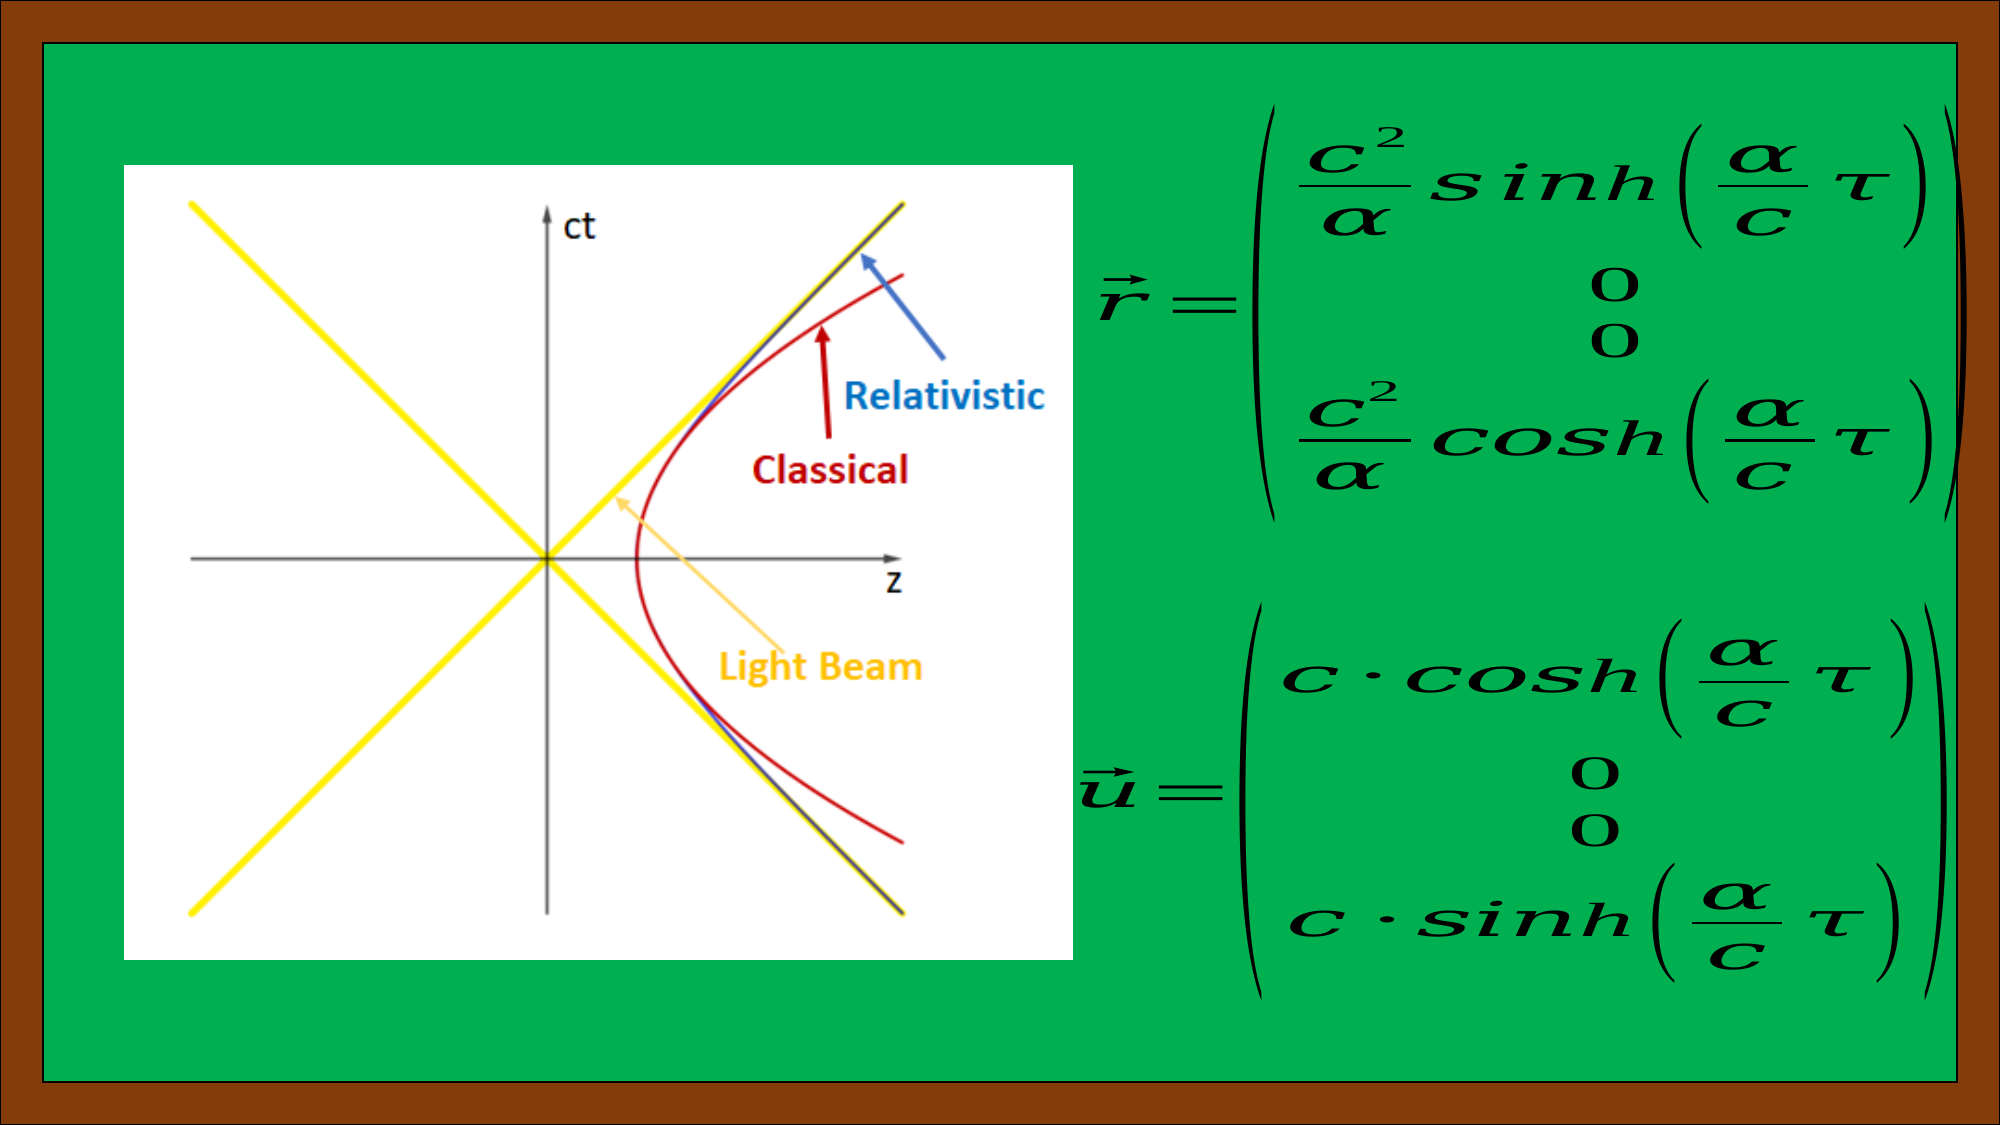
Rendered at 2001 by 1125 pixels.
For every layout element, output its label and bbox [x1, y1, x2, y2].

text_box [0, 0, 2000, 1125]
picture [124, 165, 1073, 960]
